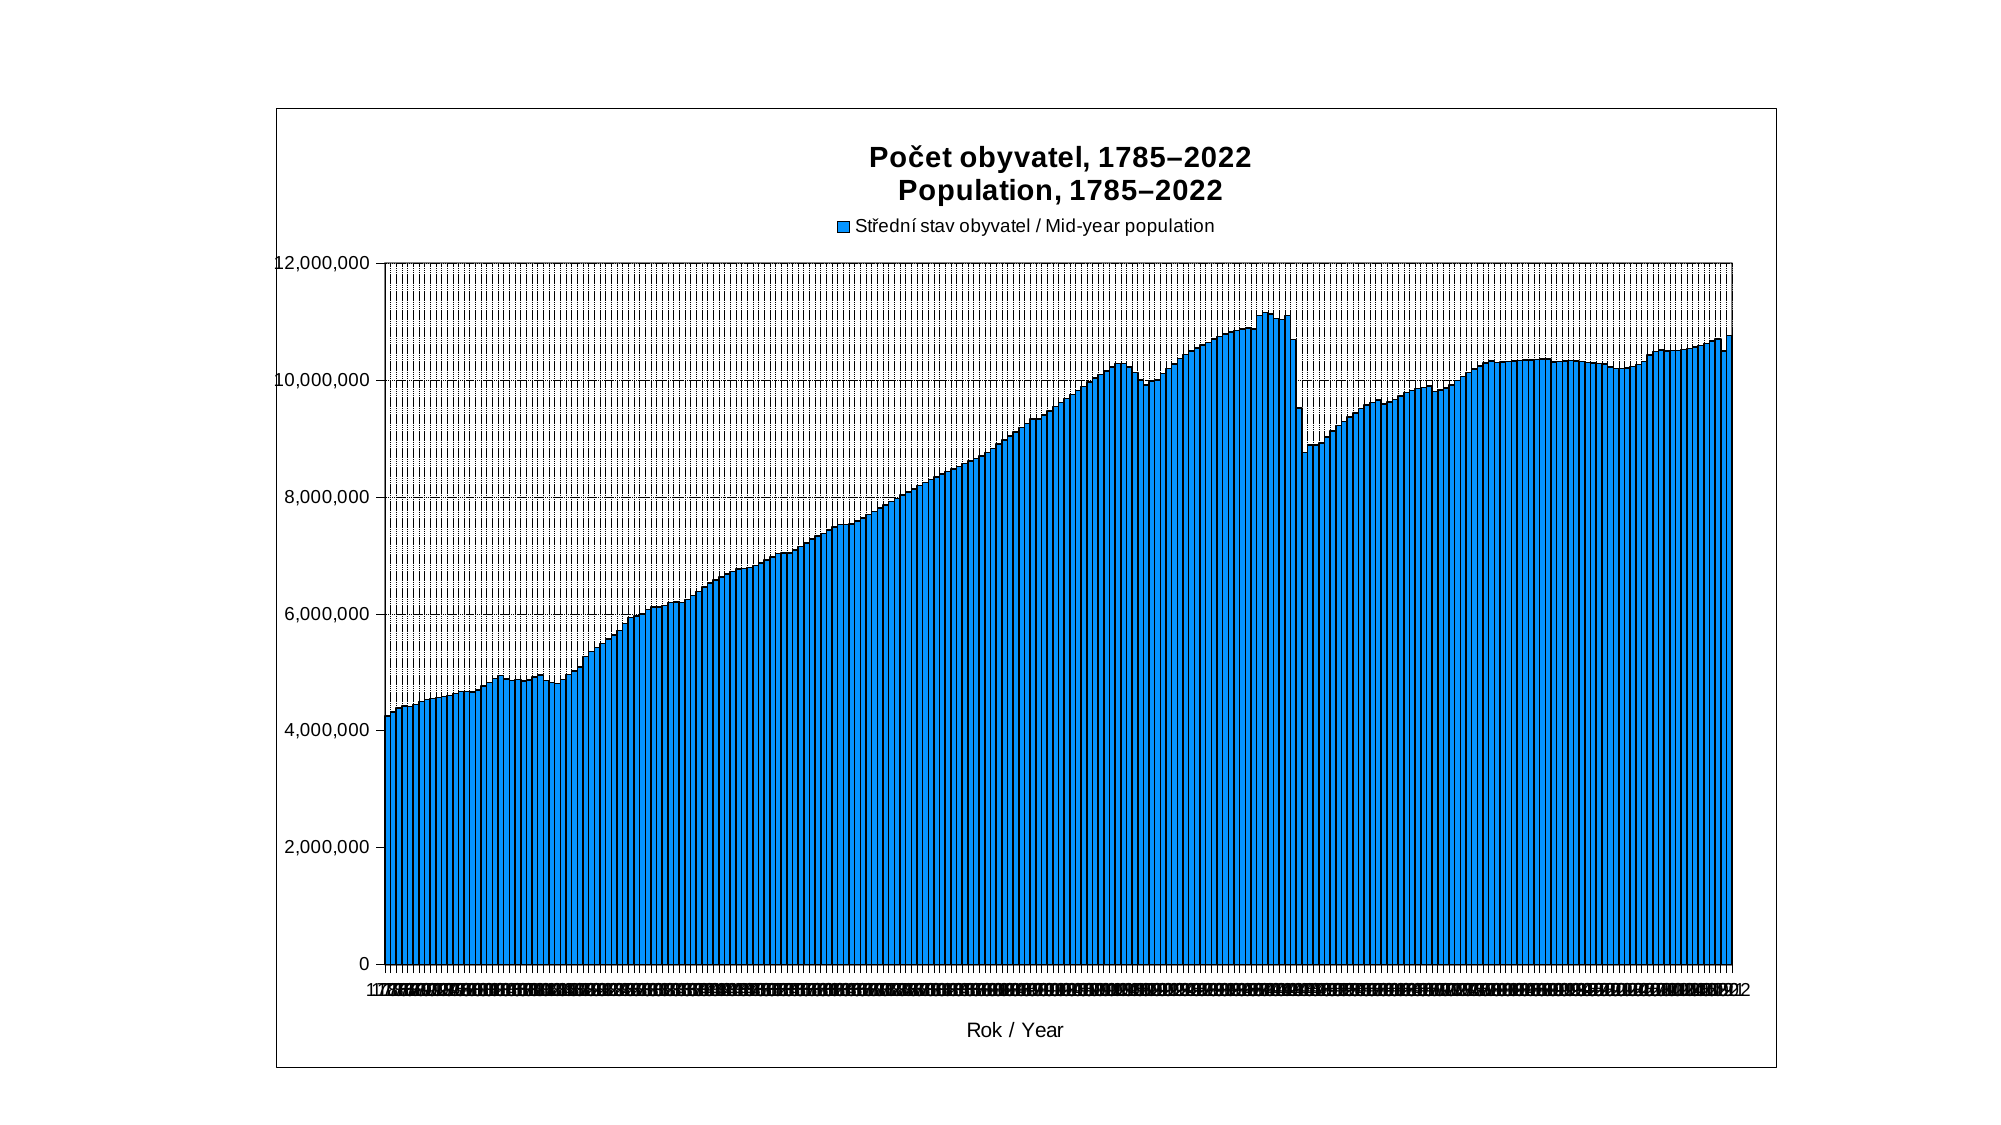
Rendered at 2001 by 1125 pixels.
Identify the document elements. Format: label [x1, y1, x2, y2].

chart [273, 107, 1777, 1068]
